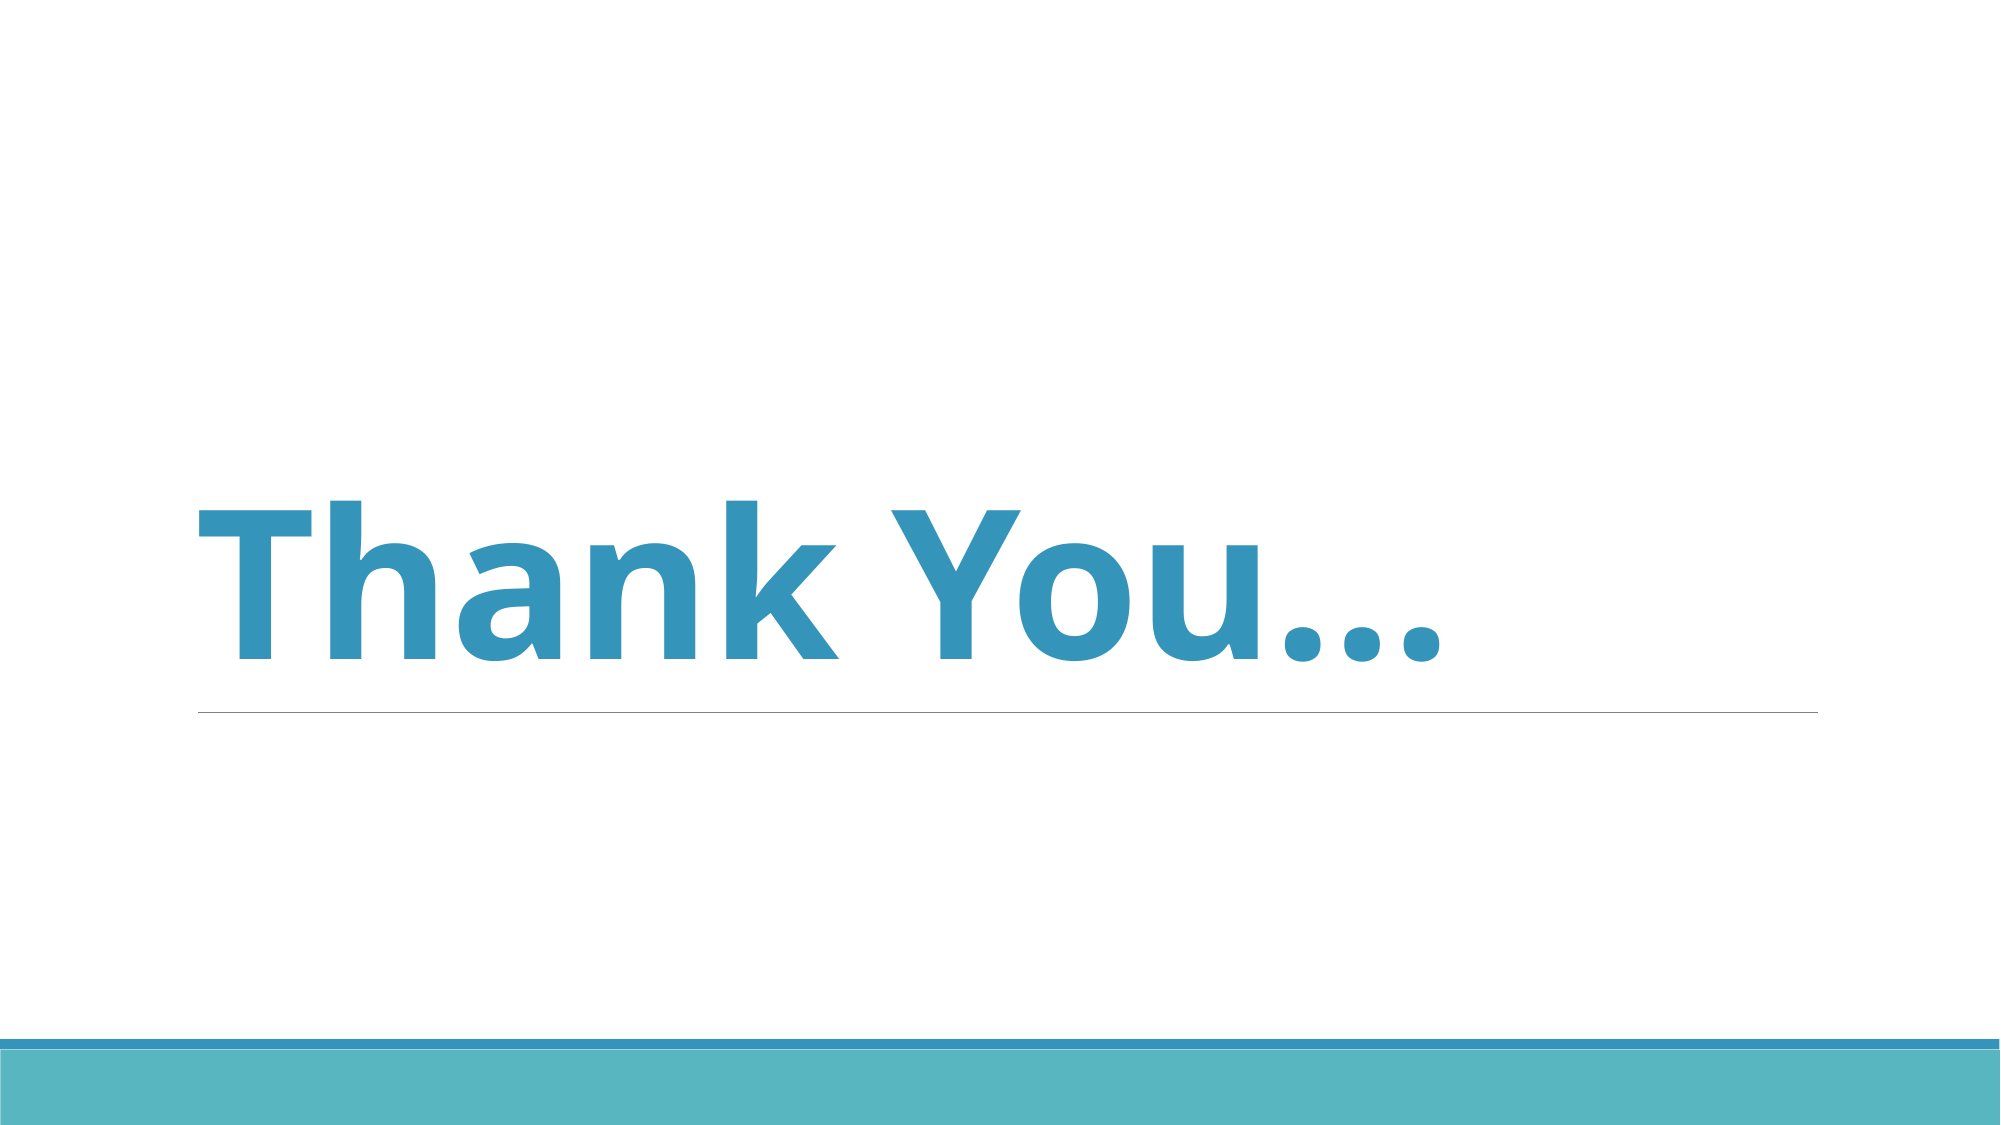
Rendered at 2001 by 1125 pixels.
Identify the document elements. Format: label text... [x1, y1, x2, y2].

title Thank You… [180, 124, 1830, 710]
